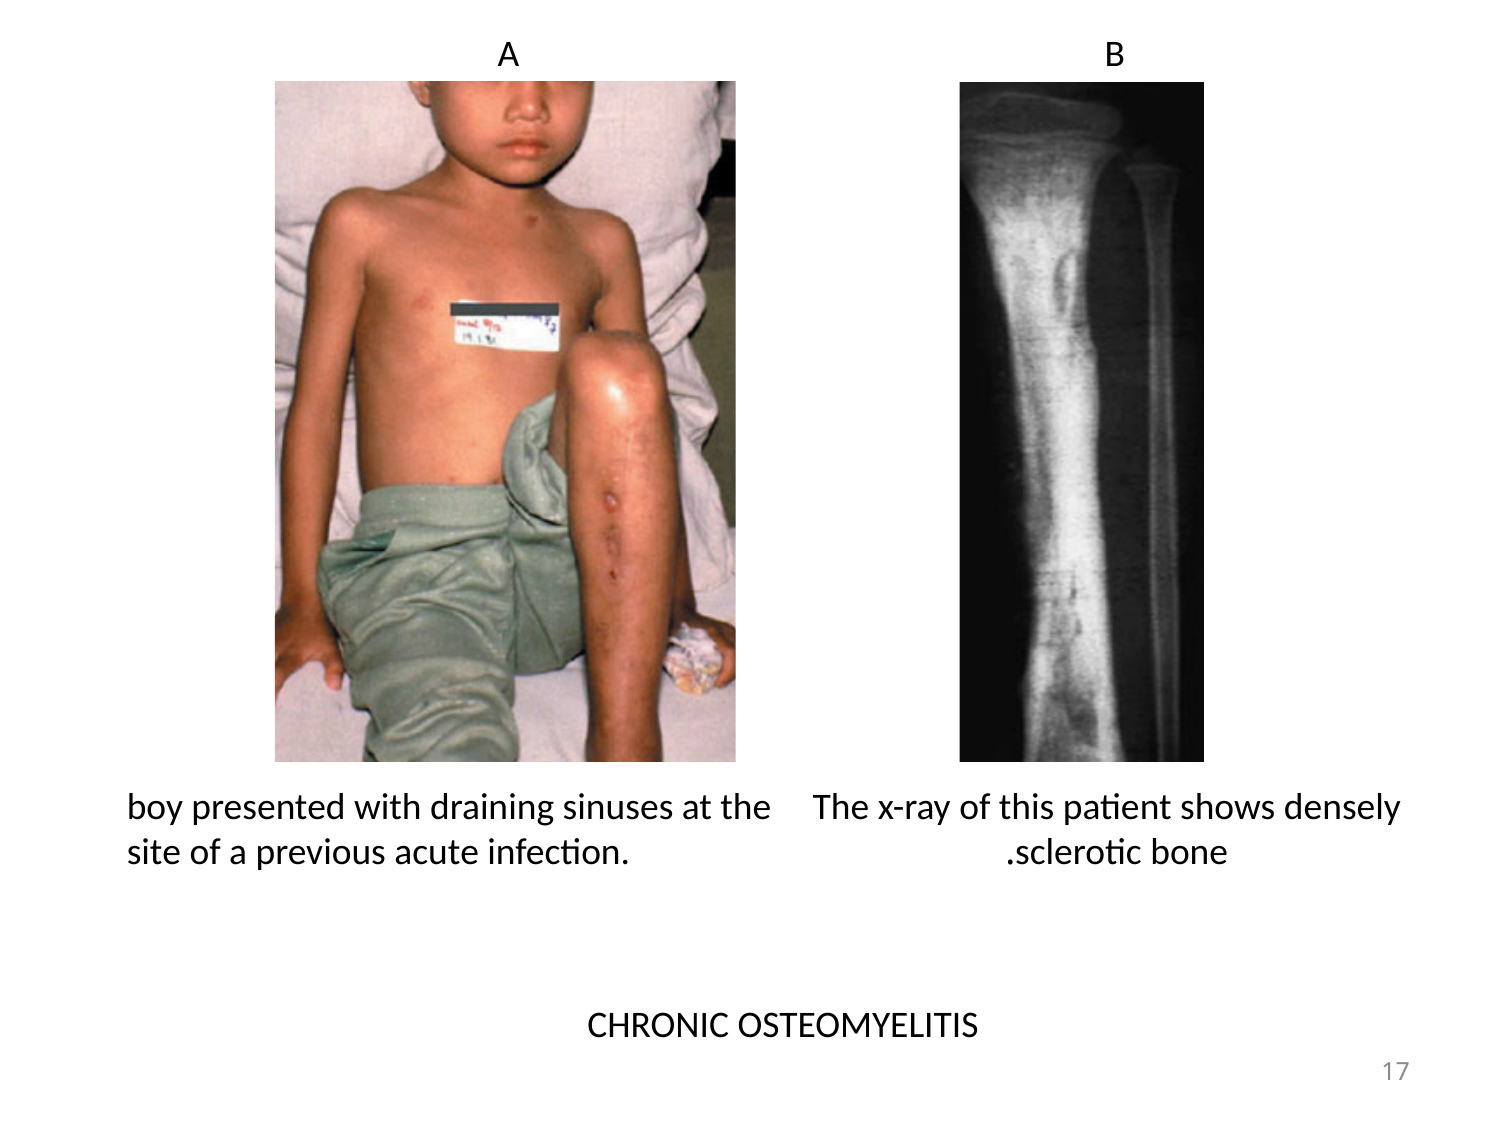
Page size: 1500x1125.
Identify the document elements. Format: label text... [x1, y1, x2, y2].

text_box A [442, 21, 535, 80]
text_box B [1021, 21, 1140, 80]
picture [959, 82, 1204, 762]
slide_number 17 [1074, 1042, 1425, 1103]
text_box The x-ray of this patient shows densely sclerotic bone. [735, 775, 1489, 925]
text_box boy presented with draining sinuses at the site of a previous acute infection. [112, 775, 735, 925]
picture [274, 81, 736, 762]
text_box CHRONIC OSTEOMYELITIS [395, 992, 994, 1052]
